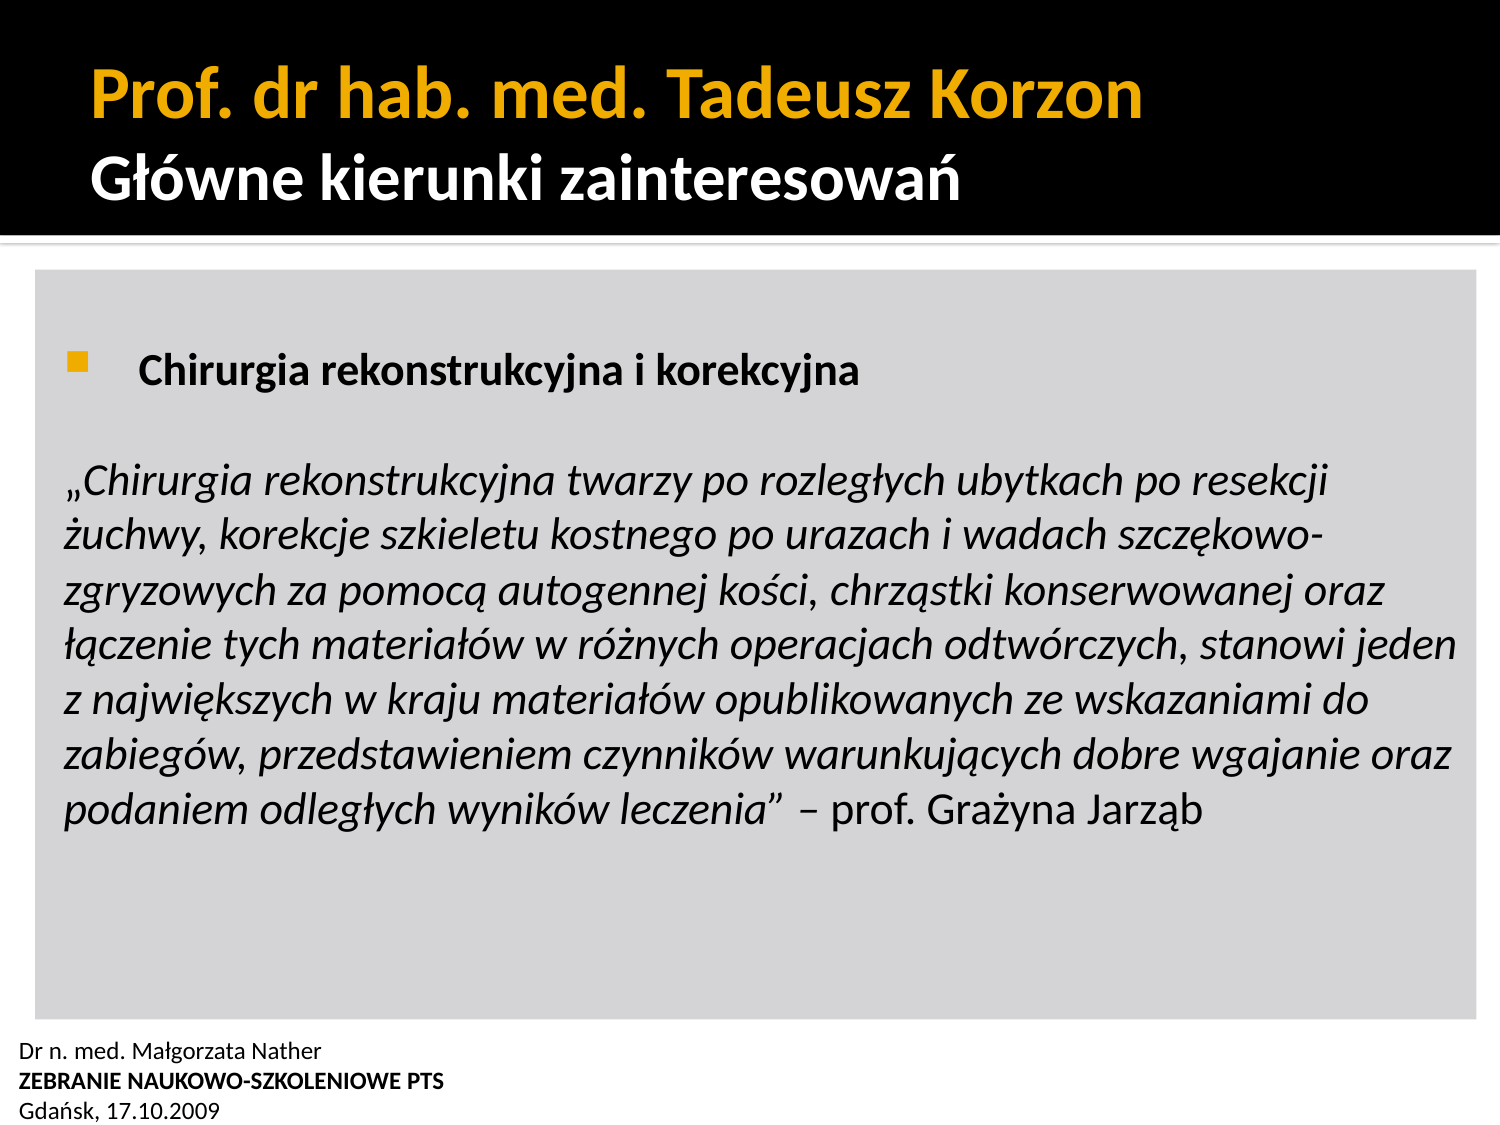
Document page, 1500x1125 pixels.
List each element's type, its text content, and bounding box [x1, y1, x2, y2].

list Chirurgia rekonstrukcyjna i korekcyjna „Chirurgia rekonstrukcyjna twarzy po rozległych ubytkach po resekcji żuchwy, korekcje szkieletu kostnego po urazach i wadach szczękowo- zgryzowych za pomocą autogennej kości, chrząstki konserwowanej oraz łączenie tych materiałów w różnych operacjach odtwórczych, stanowi jeden z największych w kraju materiałów opublikowanych ze wskazaniami do zabiegów, przedstawieniem czynników warunkujących dobre wgajanie oraz podaniem odległych wyników leczenia” – prof. Grażyna Jarząb [35, 269, 1477, 1020]
title Prof. dr hab. med. Tadeusz Korzon Główne kierunki zainteresowań [75, 25, 1425, 231]
footer Dr n. med. Małgorzata Nather ZEBRANIE NAUKOWO-SZKOLENIOWE PTS Gdańsk, 17.10.2009 [0, 1019, 516, 1125]
